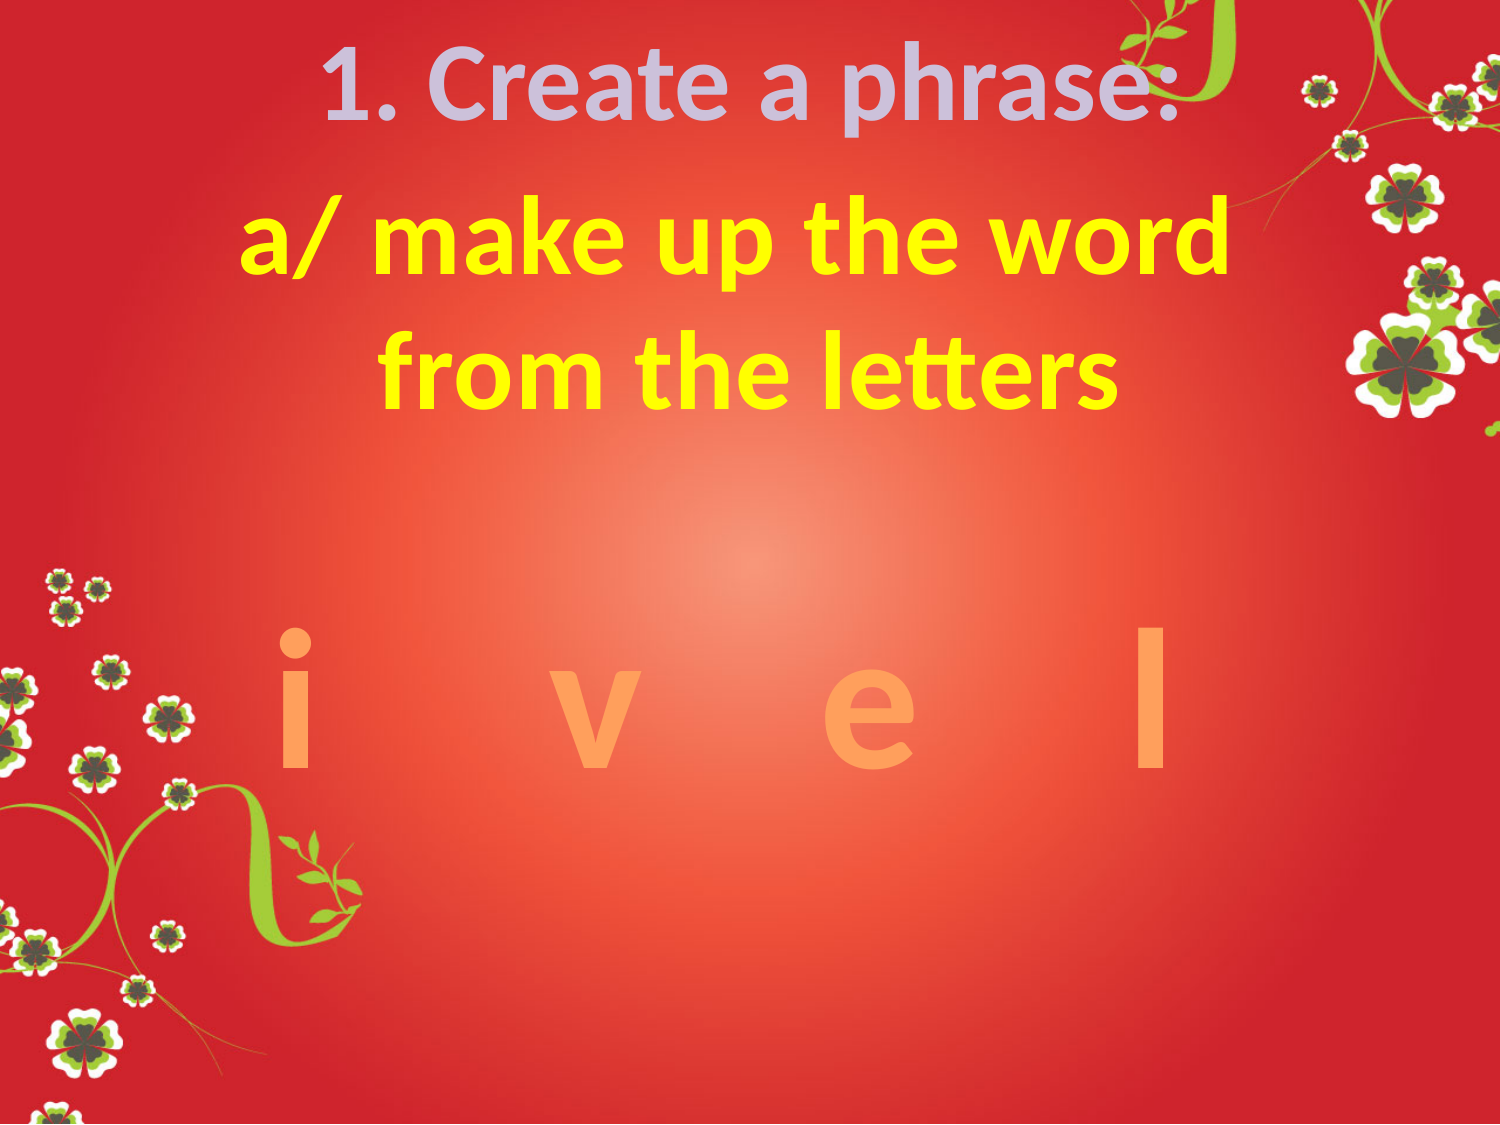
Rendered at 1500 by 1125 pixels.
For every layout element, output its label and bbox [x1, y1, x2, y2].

list [0, 0, 1500, 1124]
